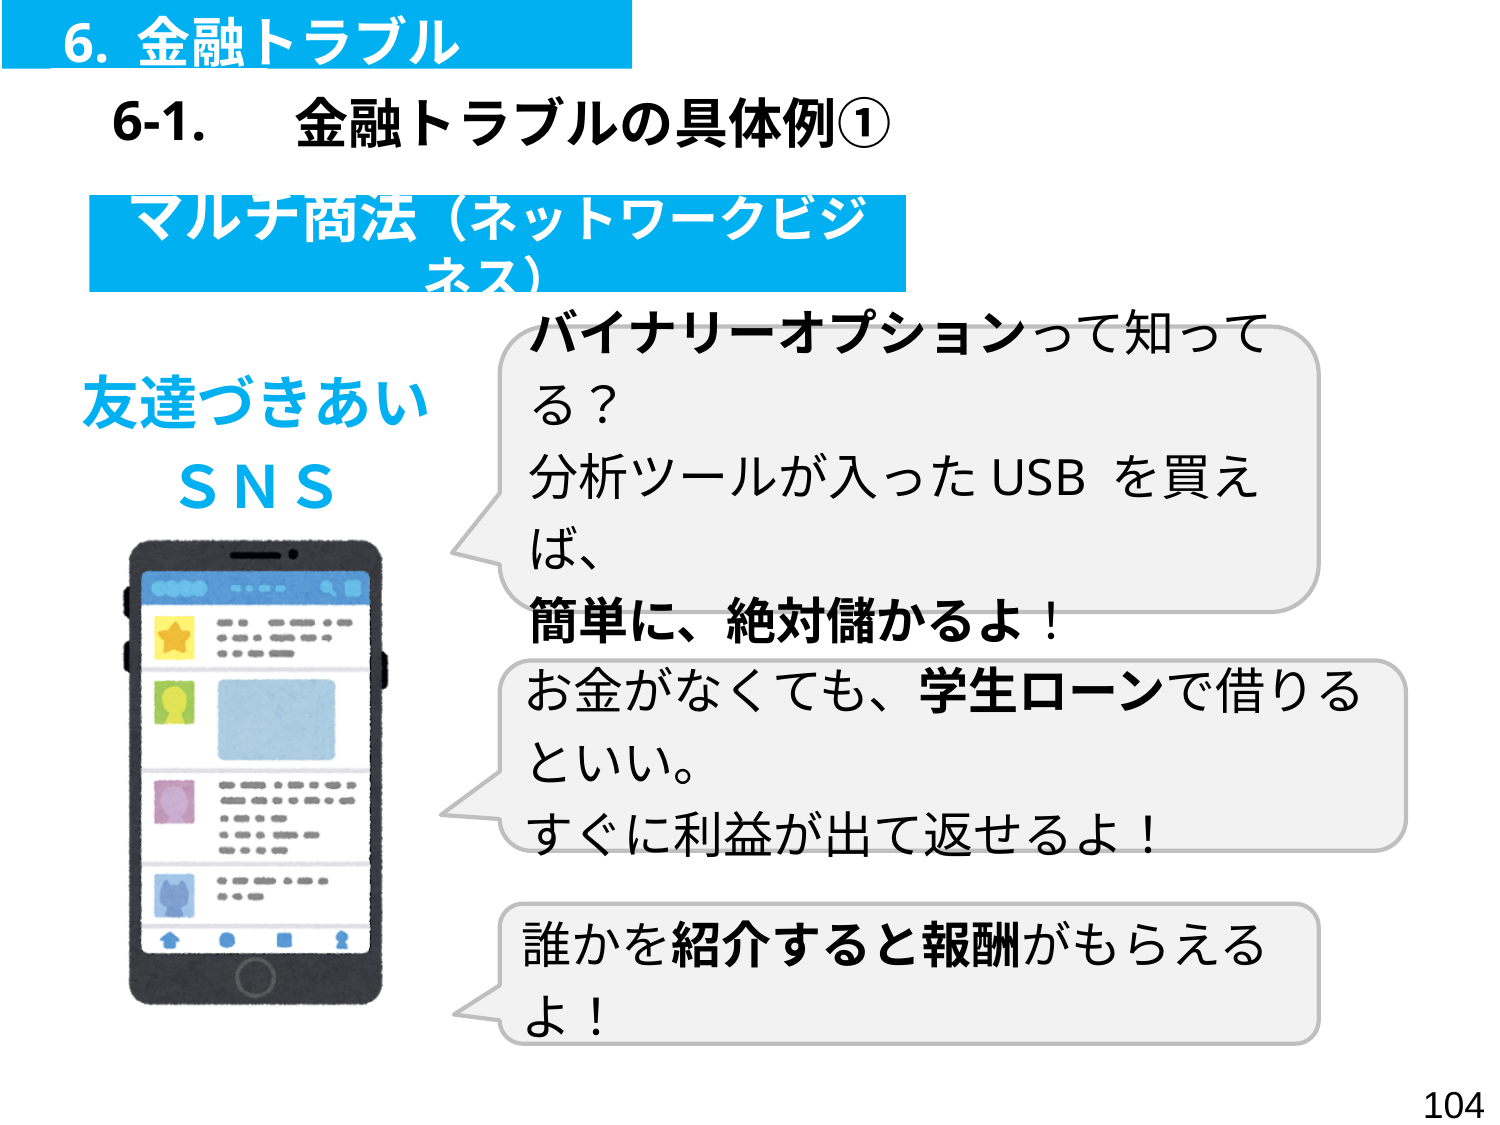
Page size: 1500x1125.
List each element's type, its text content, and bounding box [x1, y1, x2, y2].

text_box 6. 金融トラブル [0, 0, 634, 71]
table_header 金融トラブルの具体例① [267, 68, 1131, 171]
text_box マルチ商法（ネットワークビジネス） [87, 193, 908, 294]
text_box 友達づきあい ＳＮＳ [52, 344, 460, 470]
table_header 6-1. [53, 69, 267, 170]
text_box お金がなくても、学生ローンで借りるといい。 すぐに利益が出て返せるよ！ [438, 658, 1409, 853]
text_box バイナリーオプションって知ってる？ 分析ツールが入ったUSB を買えば、 簡単に、絶対儲かるよ！ [450, 324, 1321, 615]
text_box 誰かを紹介すると報酬がもらえるよ！ [451, 901, 1321, 1046]
picture [89, 530, 423, 1017]
text_box 103 [1149, 1065, 1500, 1125]
